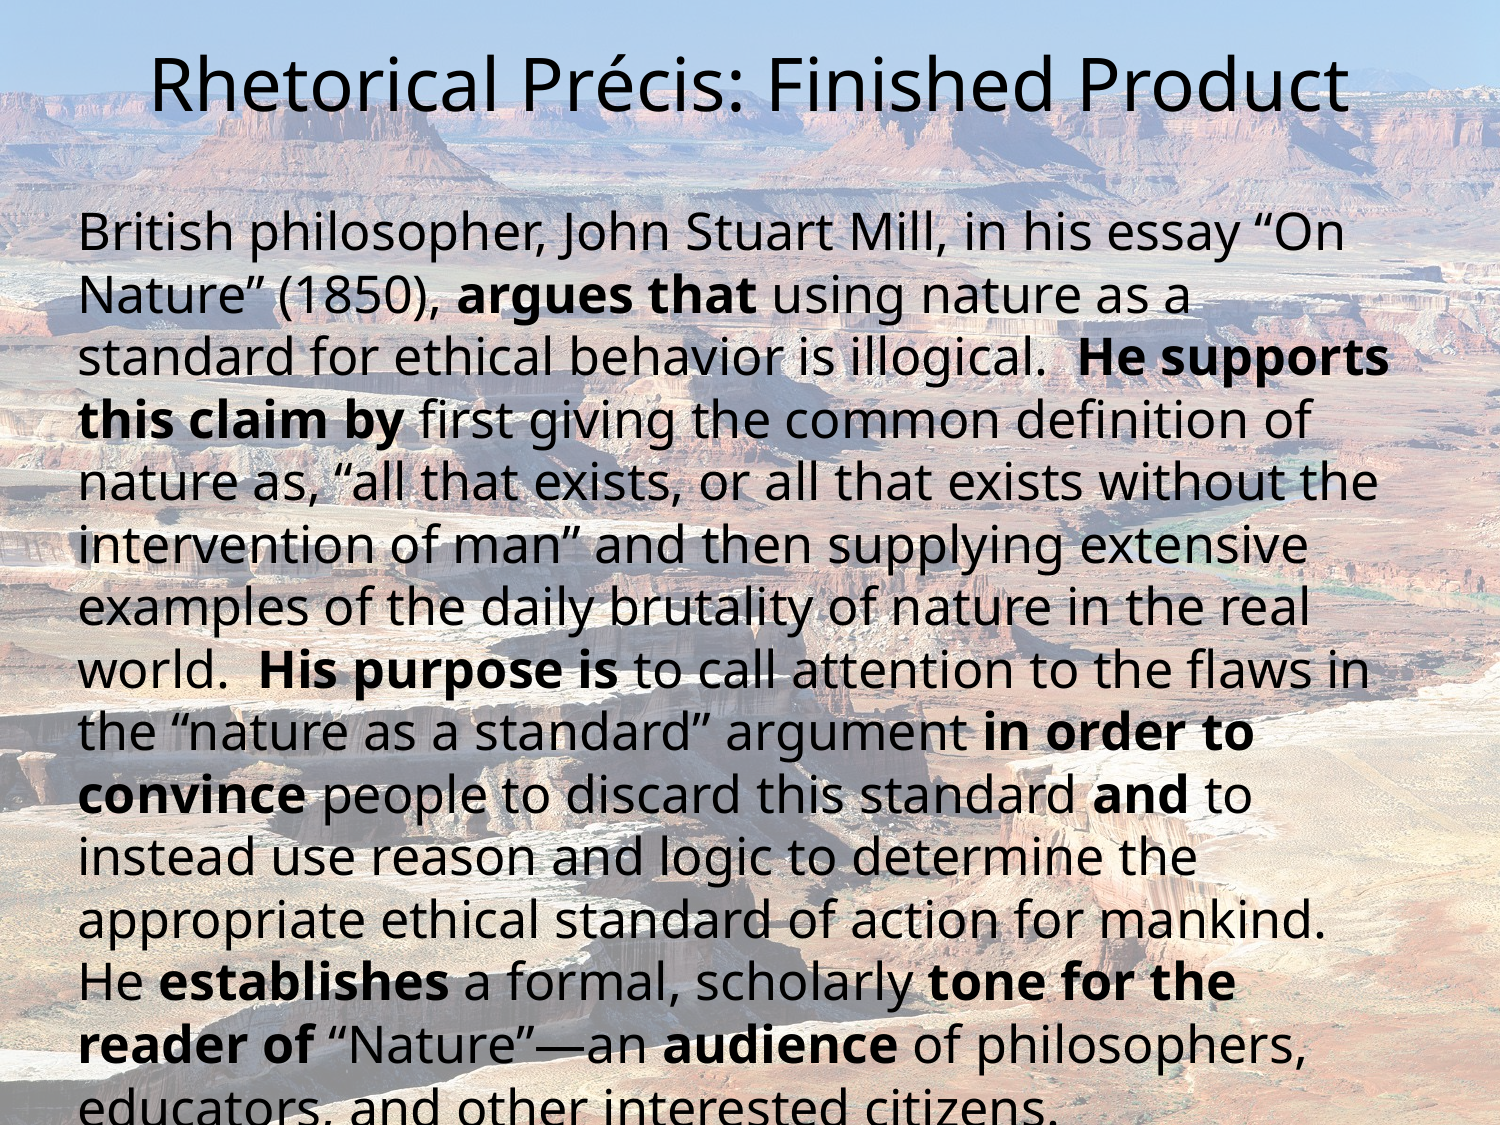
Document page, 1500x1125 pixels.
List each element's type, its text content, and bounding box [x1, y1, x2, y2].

text_box British philosopher, John Stuart Mill, in his essay “On Nature” (1850), argues that using nature as a standard for ethical behavior is illogical. He supports this claim by first giving the common definition of nature as, “all that exists, or all that exists without the intervention of man” and then supplying extensive examples of the daily brutality of nature in the real world. His purpose is to call attention to the flaws in the “nature as a standard” argument in order to convince people to discard this standard and to instead use reason and logic to determine the appropriate ethical standard of action for mankind. He establishes a formal, scholarly tone for the reader of “Nature”—an audience of philosophers, educators, and other interested citizens. Now please write your own précis for “Walden” (an essay written in 1854). [62, 191, 1438, 1125]
title Rhetorical Précis: Finished Product [0, 0, 1500, 163]
